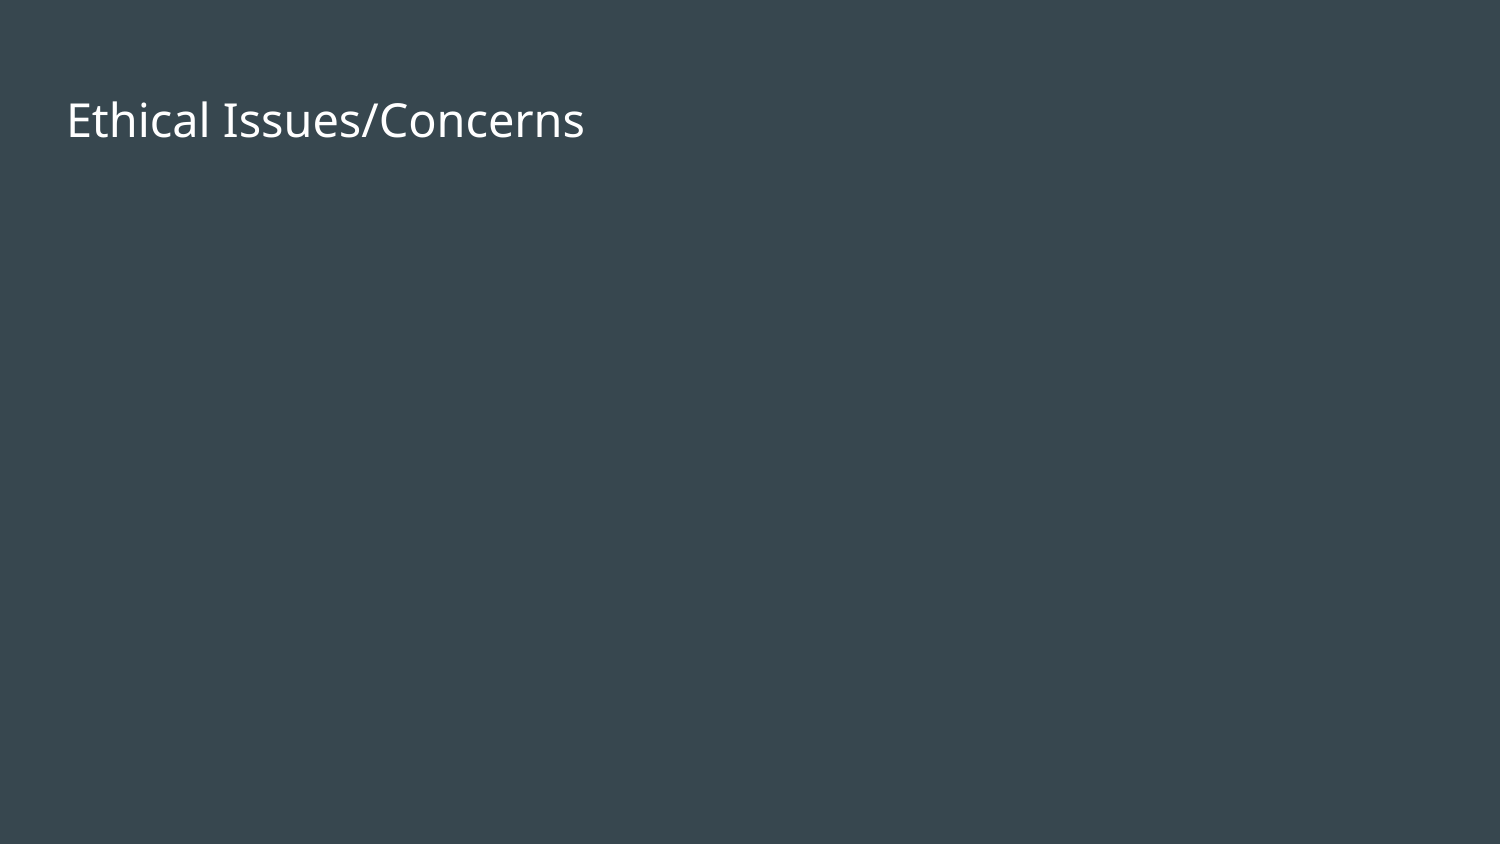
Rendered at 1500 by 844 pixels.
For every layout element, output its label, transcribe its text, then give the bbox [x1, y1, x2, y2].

title Ethical Issues/Concerns [51, 72, 1449, 167]
